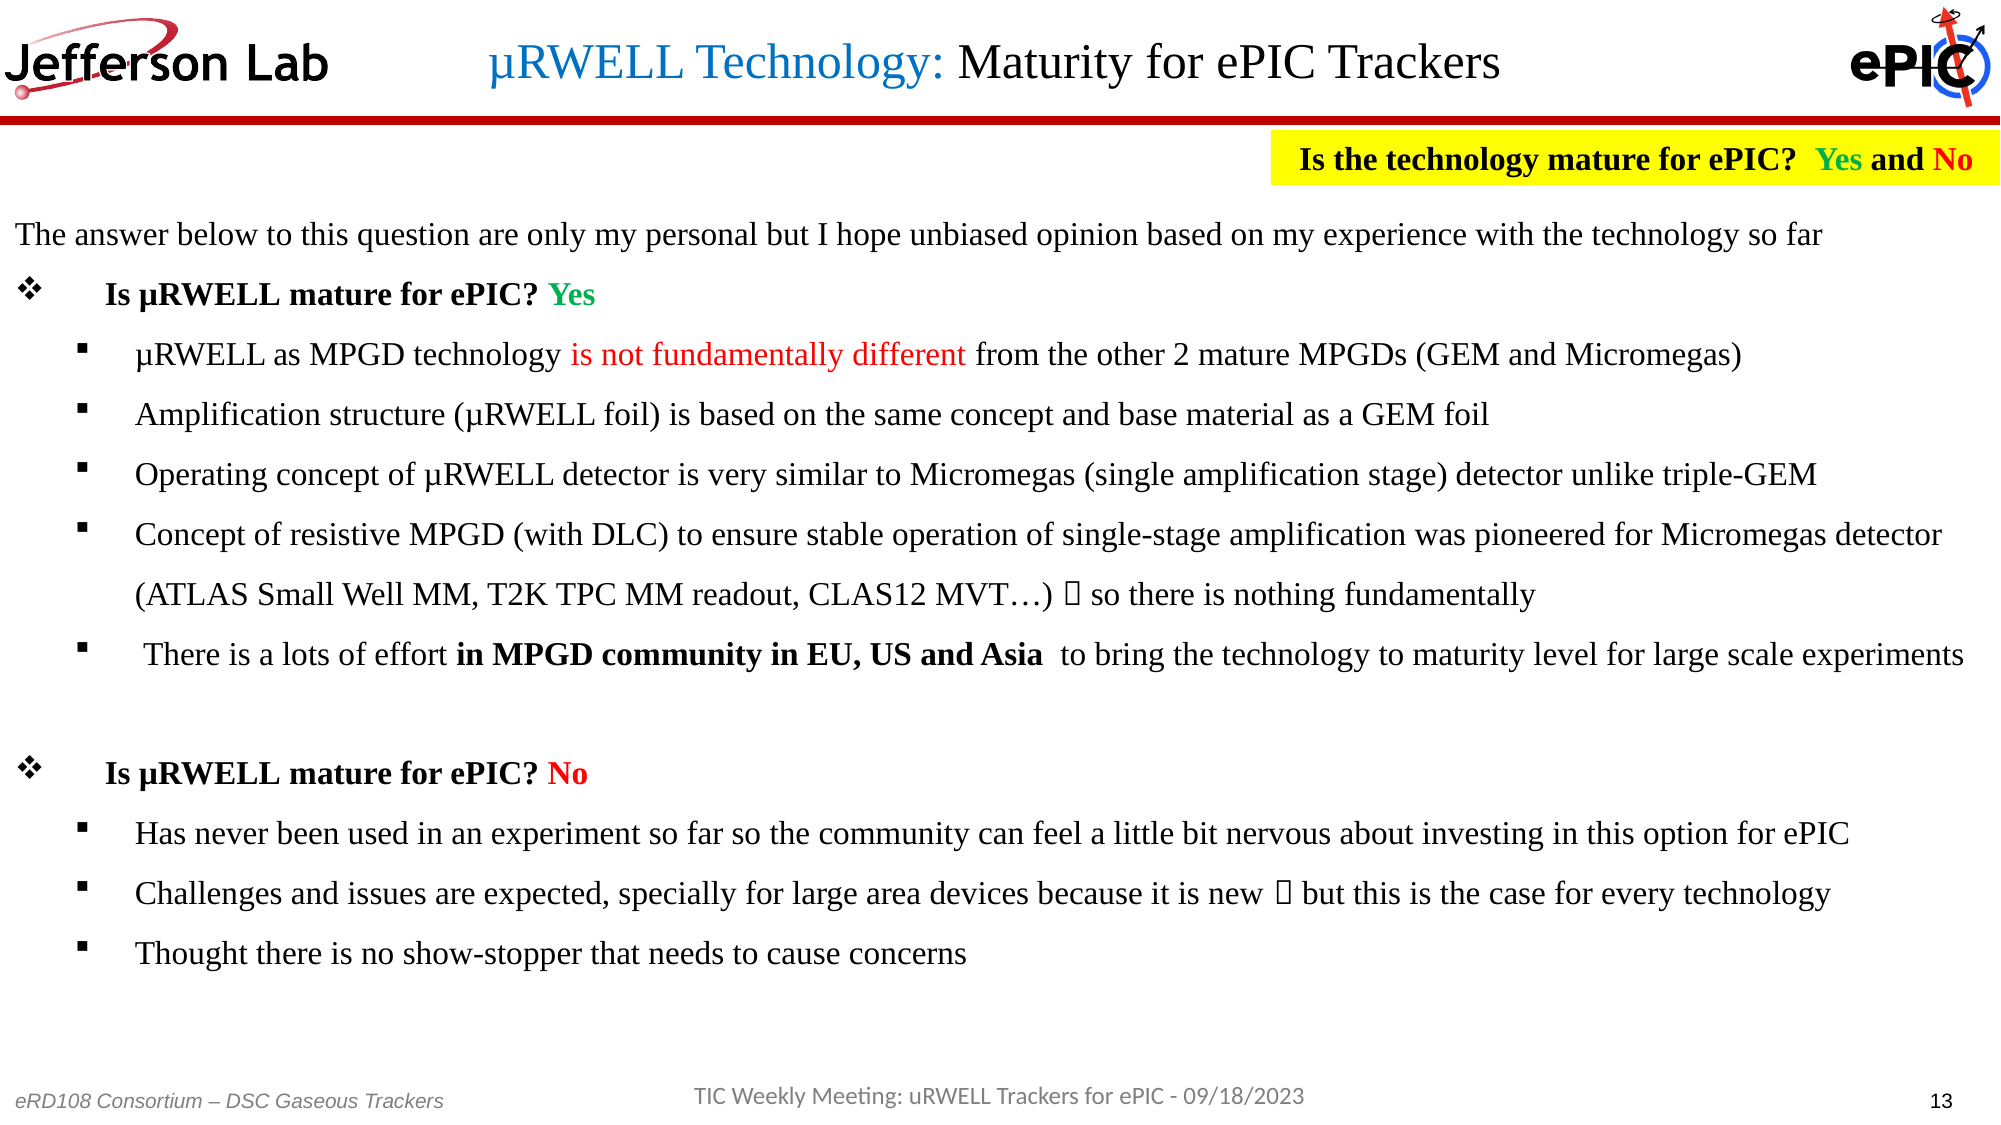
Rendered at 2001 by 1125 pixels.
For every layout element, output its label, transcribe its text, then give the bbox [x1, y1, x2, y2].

footer TIC Weekly Meeting: uRWELL Trackers for ePIC - 09/18/2023 [624, 1065, 1375, 1125]
text_box The answer below to this question are only my personal but I hope unbiased opinion based on my experience with the technology so far Is µRWELL mature for ePIC? Yes µRWELL as MPGD technology is not fundamentally different from the other 2 mature MPGDs (GEM and Micromegas) Amplification structure (µRWELL foil) is based on the same concept and base material as a GEM foil Operating concept of µRWELL detector is very similar to Micromegas (single amplification stage) detector unlike triple-GEM Concept of resistive MPGD (with DLC) to ensure stable operation of single-stage amplification was pioneered for Micromegas detector (ATLAS Small Well MM, T2K TPC MM readout, CLAS12 MVT…)  so there is nothing fundamentally There is a lots of effort in MPGD community in EU, US and Asia to bring the technology to maturity level for large scale experiments Is µRWELL mature for ePIC? No Has never been used in an experiment so far so the community can feel a little bit nervous about investing in this option for ePIC Challenges and issues are expected, specially for large area devices because it is new  but this is the case for every technology Thought there is no show-stopper that needs to cause concerns [0, 185, 2000, 979]
text_box Is the technology mature for ePIC? Yes and No [1270, 129, 2000, 185]
text_box µRWELL Technology: Maturity for ePIC Trackers [0, 0, 2000, 118]
